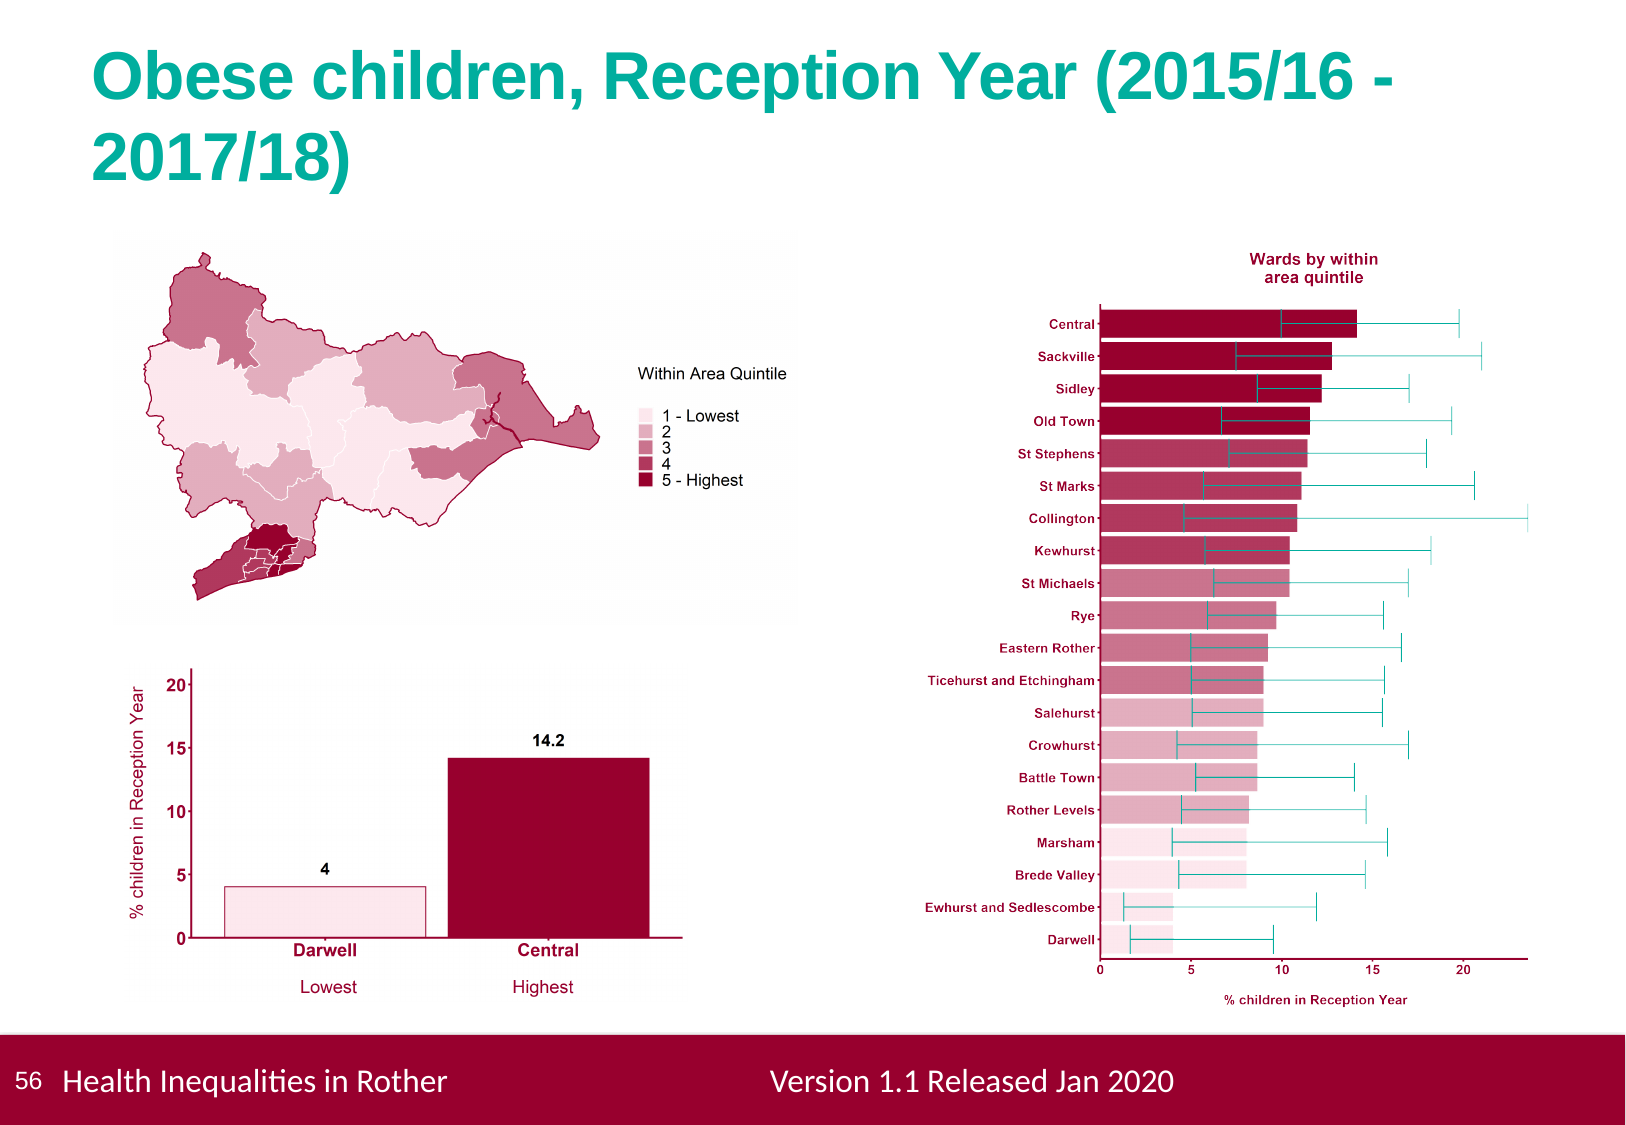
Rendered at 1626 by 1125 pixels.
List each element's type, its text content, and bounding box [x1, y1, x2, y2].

picture [124, 663, 688, 1002]
picture [903, 224, 1534, 1013]
title Obese children, Reception Year (2015/16 - 2017/18) [91, 19, 1534, 207]
picture [60, 230, 850, 625]
text_box Health Inequalities in Rother Version 1.1 Released Jan 2020 [10, 1052, 1448, 1107]
